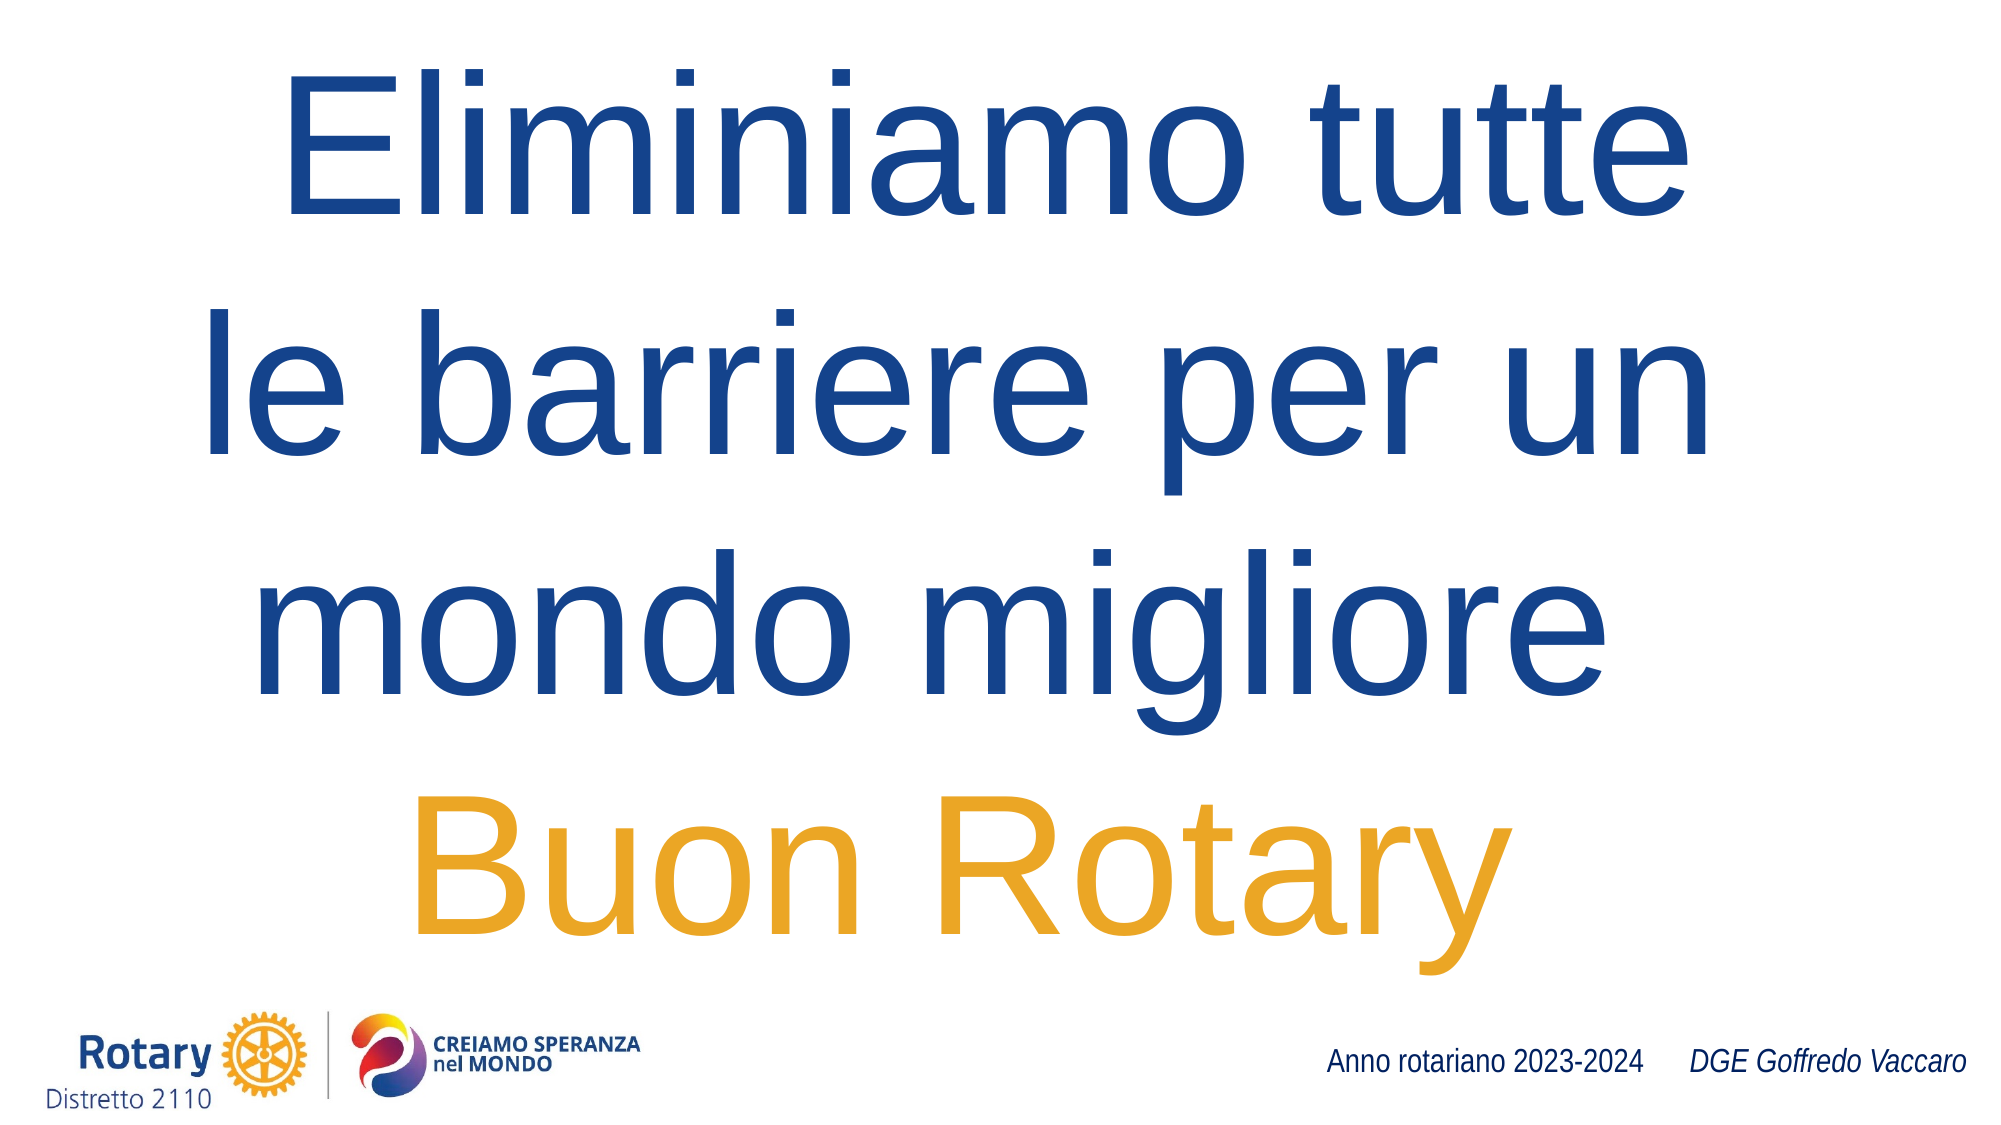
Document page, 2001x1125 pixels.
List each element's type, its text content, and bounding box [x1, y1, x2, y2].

picture [43, 1009, 114, 1111]
text_box Eliminiamo tutte le barriere per un mondo migliore Buon Rotary [114, 7, 1804, 1125]
